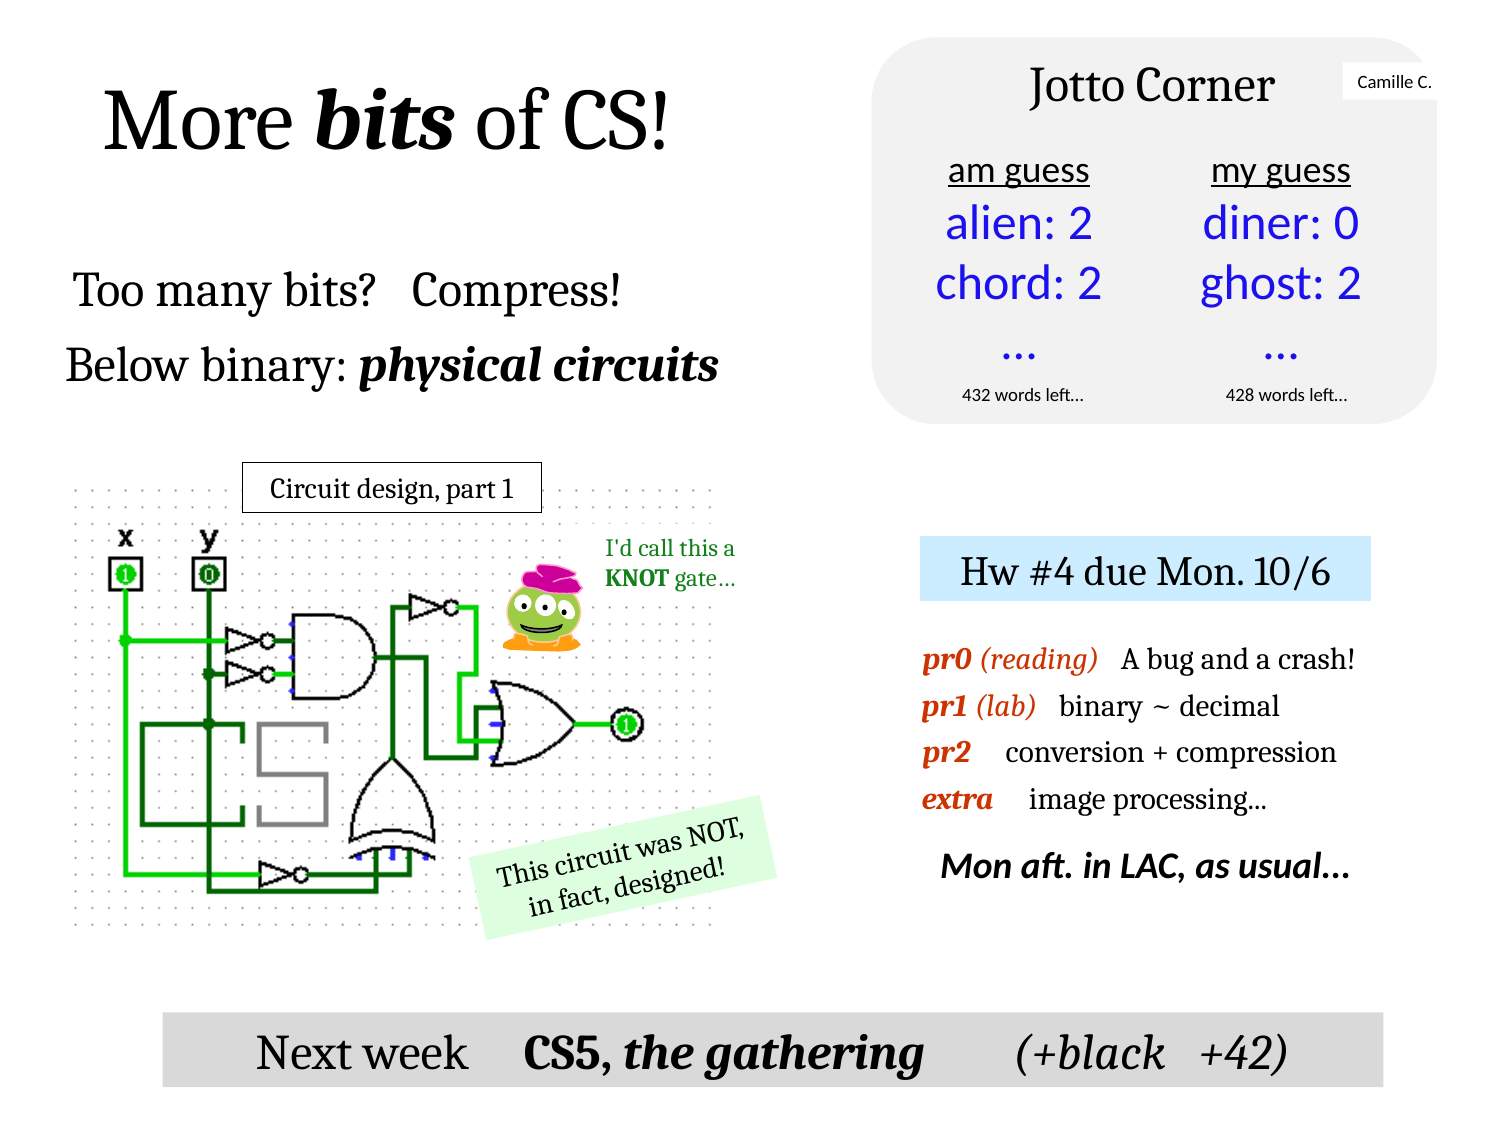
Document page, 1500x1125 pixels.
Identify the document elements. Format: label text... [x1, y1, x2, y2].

text_box pr1 (lab) binary ~ decimal [899, 677, 1400, 730]
text_box More bits of CS! [62, 54, 714, 175]
text_box Too many bits? Compress! [57, 249, 808, 324]
text_box Hw #4 due Mon. 10/6 [919, 536, 1371, 601]
text_box [871, 65, 1437, 425]
text_box my guess diner: 0 ghost: 2 … [1185, 137, 1377, 378]
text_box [503, 564, 584, 652]
text_box 428 words left… [1210, 375, 1363, 413]
text_box [907, 37, 1401, 44]
text_box Camille C. [1342, 62, 1448, 100]
text_box I'd call this a KNOT gate… [724, 523, 751, 599]
text_box Below binary: physical circuits [50, 324, 778, 399]
text_box This circuit was NOT, in fact, designed! [724, 794, 778, 890]
text_box Jotto Corner [883, 44, 1422, 120]
picture [64, 487, 719, 935]
text_box Circuit design, part 1 [242, 462, 542, 486]
text_box pr0 (reading) A bug and a crash! [900, 631, 1401, 684]
text_box am guess alien: 2 chord: 2 … [920, 137, 1118, 378]
text_box 432 words left… [947, 375, 1099, 413]
text_box Mon aft. in LAC, as usual... [900, 834, 1392, 894]
text_box extra image processing... [899, 770, 1398, 823]
text_box pr2 conversion + compression [900, 724, 1422, 777]
text_box Next week CS5, the gathering (+black +42) [162, 1012, 1384, 1088]
